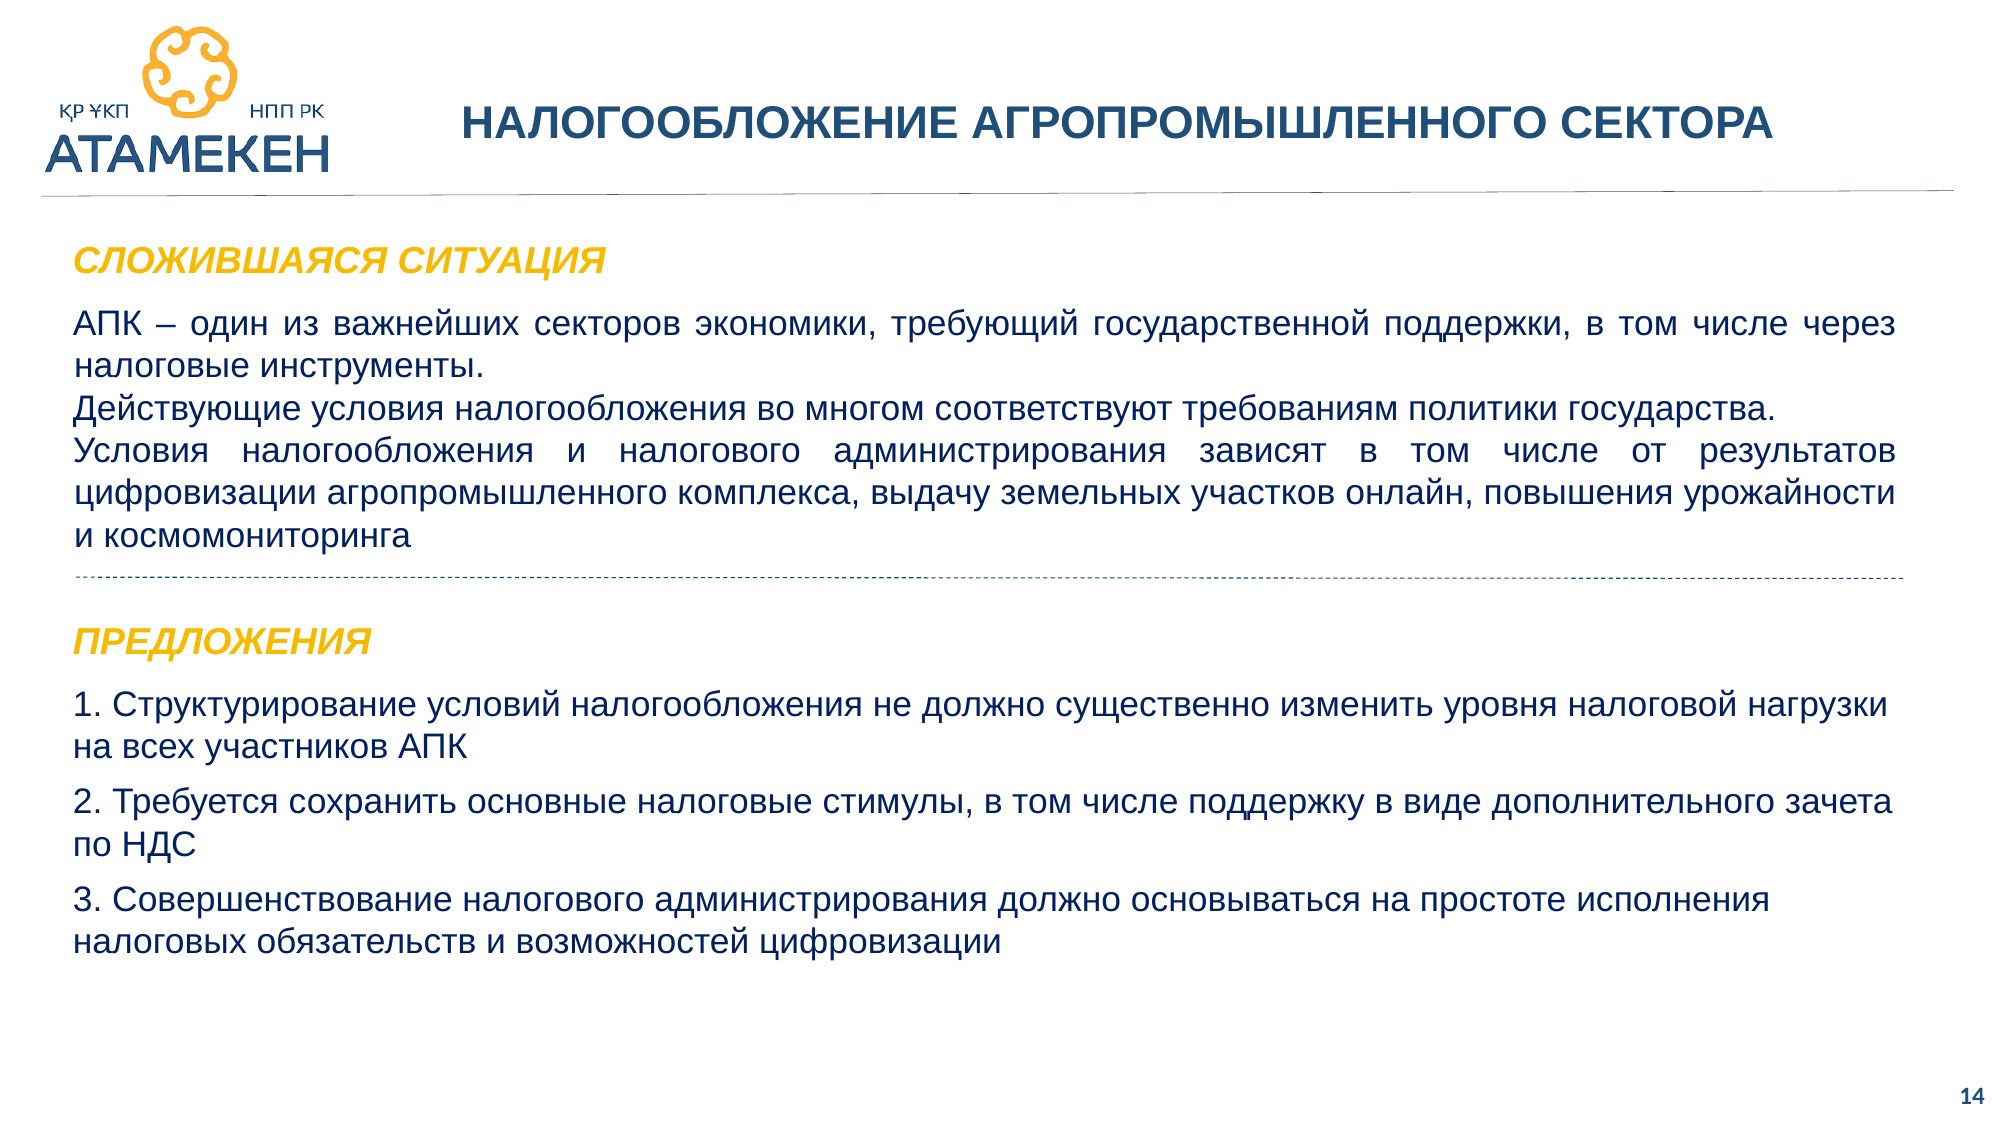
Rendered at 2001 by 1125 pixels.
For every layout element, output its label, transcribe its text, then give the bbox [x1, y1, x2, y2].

title НАЛОГООБЛОЖЕНИЕ АГРОПРОМЫШЛЕННОГО СЕКТОРА [388, 65, 1849, 182]
picture [41, 23, 331, 173]
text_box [41, 190, 1954, 197]
text_box 14 [1549, 1065, 2000, 1125]
text_box ПРЕДЛОЖЕНИЯ [58, 609, 1912, 669]
text_box АПК – один из важнейших секторов экономики, требующий государственной поддержки, в том числе через налоговые инструменты. Действующие условия налогообложения во многом соответствуют требованиям политики государства. Условия налогообложения и налогового администрирования зависят в том числе от результатов цифровизации агропромышленного комплекса, выдачу земельных участков онлайн, повышения урожайности и космомониторинга [58, 292, 1912, 563]
text_box 1. Структурирование условий налогообложения не должно существенно изменить уровня налоговой нагрузки на всех участников АПК 2. Требуется сохранить основные налоговые стимулы, в том числе поддержку в виде дополнительного зачета по НДС 3. Совершенствование налогового администрирования должно основываться на простоте исполнения налоговых обязательств и возможностей цифровизации [58, 673, 1912, 969]
text_box СЛОЖИВШАЯСЯ СИТУАЦИЯ [58, 228, 1912, 289]
